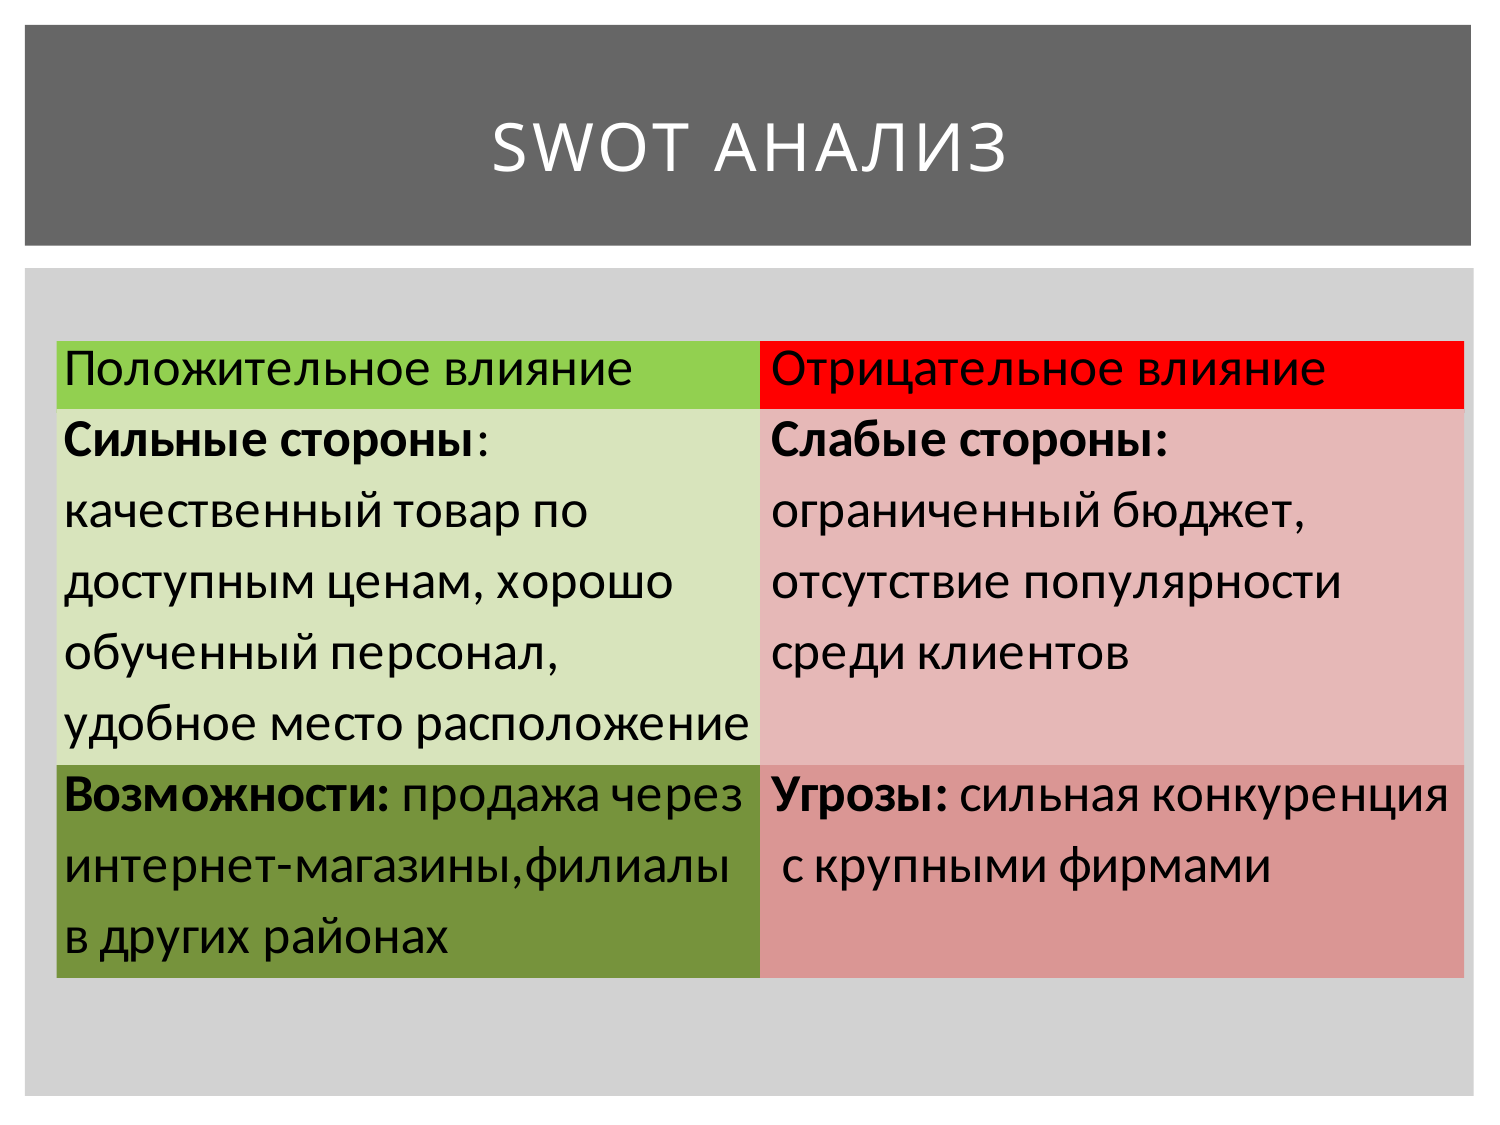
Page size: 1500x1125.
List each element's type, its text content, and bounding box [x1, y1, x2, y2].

title Swot анализ [62, 58, 1438, 232]
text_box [52, 337, 1469, 982]
